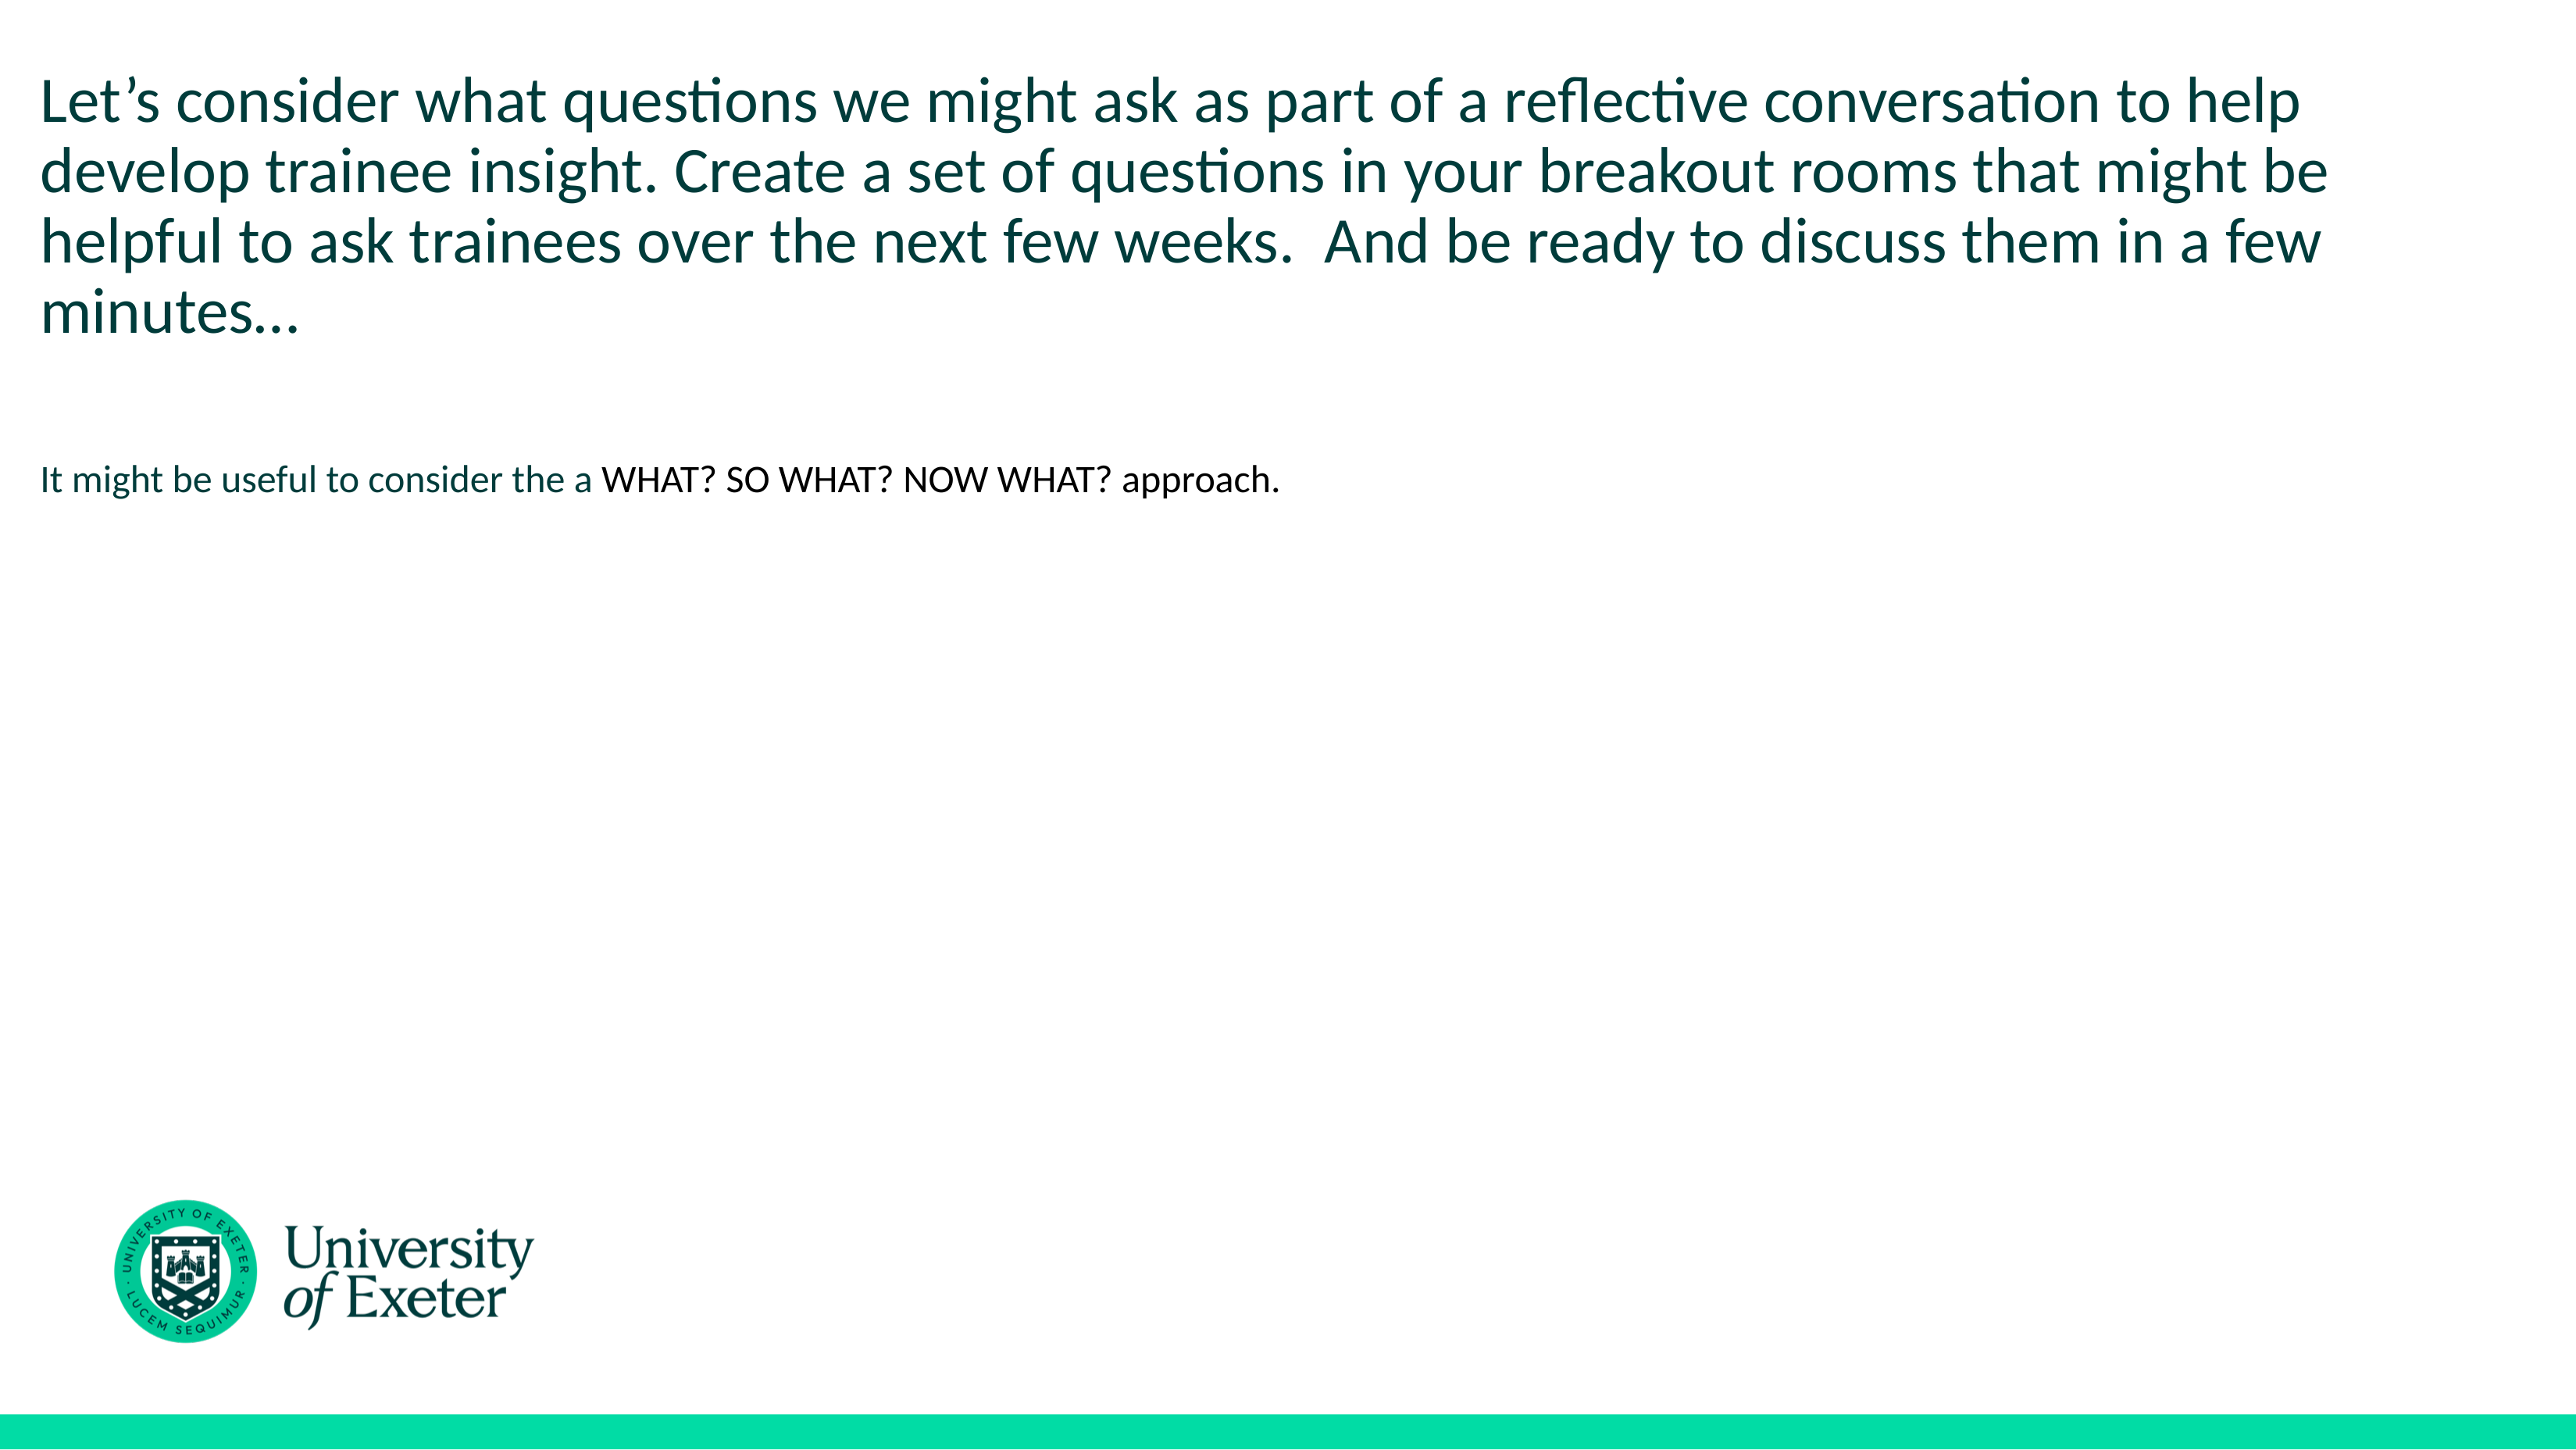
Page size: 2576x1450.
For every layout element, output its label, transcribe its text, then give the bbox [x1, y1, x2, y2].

list Let’s consider what questions we might ask as part of a reflective conversation to help develop trainee insight. Create a set of questions in your breakout rooms that might be helpful to ask trainees over the next few weeks. And be ready to discuss them in a few minutes… It might be useful to consider the a WHAT? SO WHAT? NOW WHAT? approach. [28, 60, 2537, 1116]
picture [93, 1119, 556, 1424]
